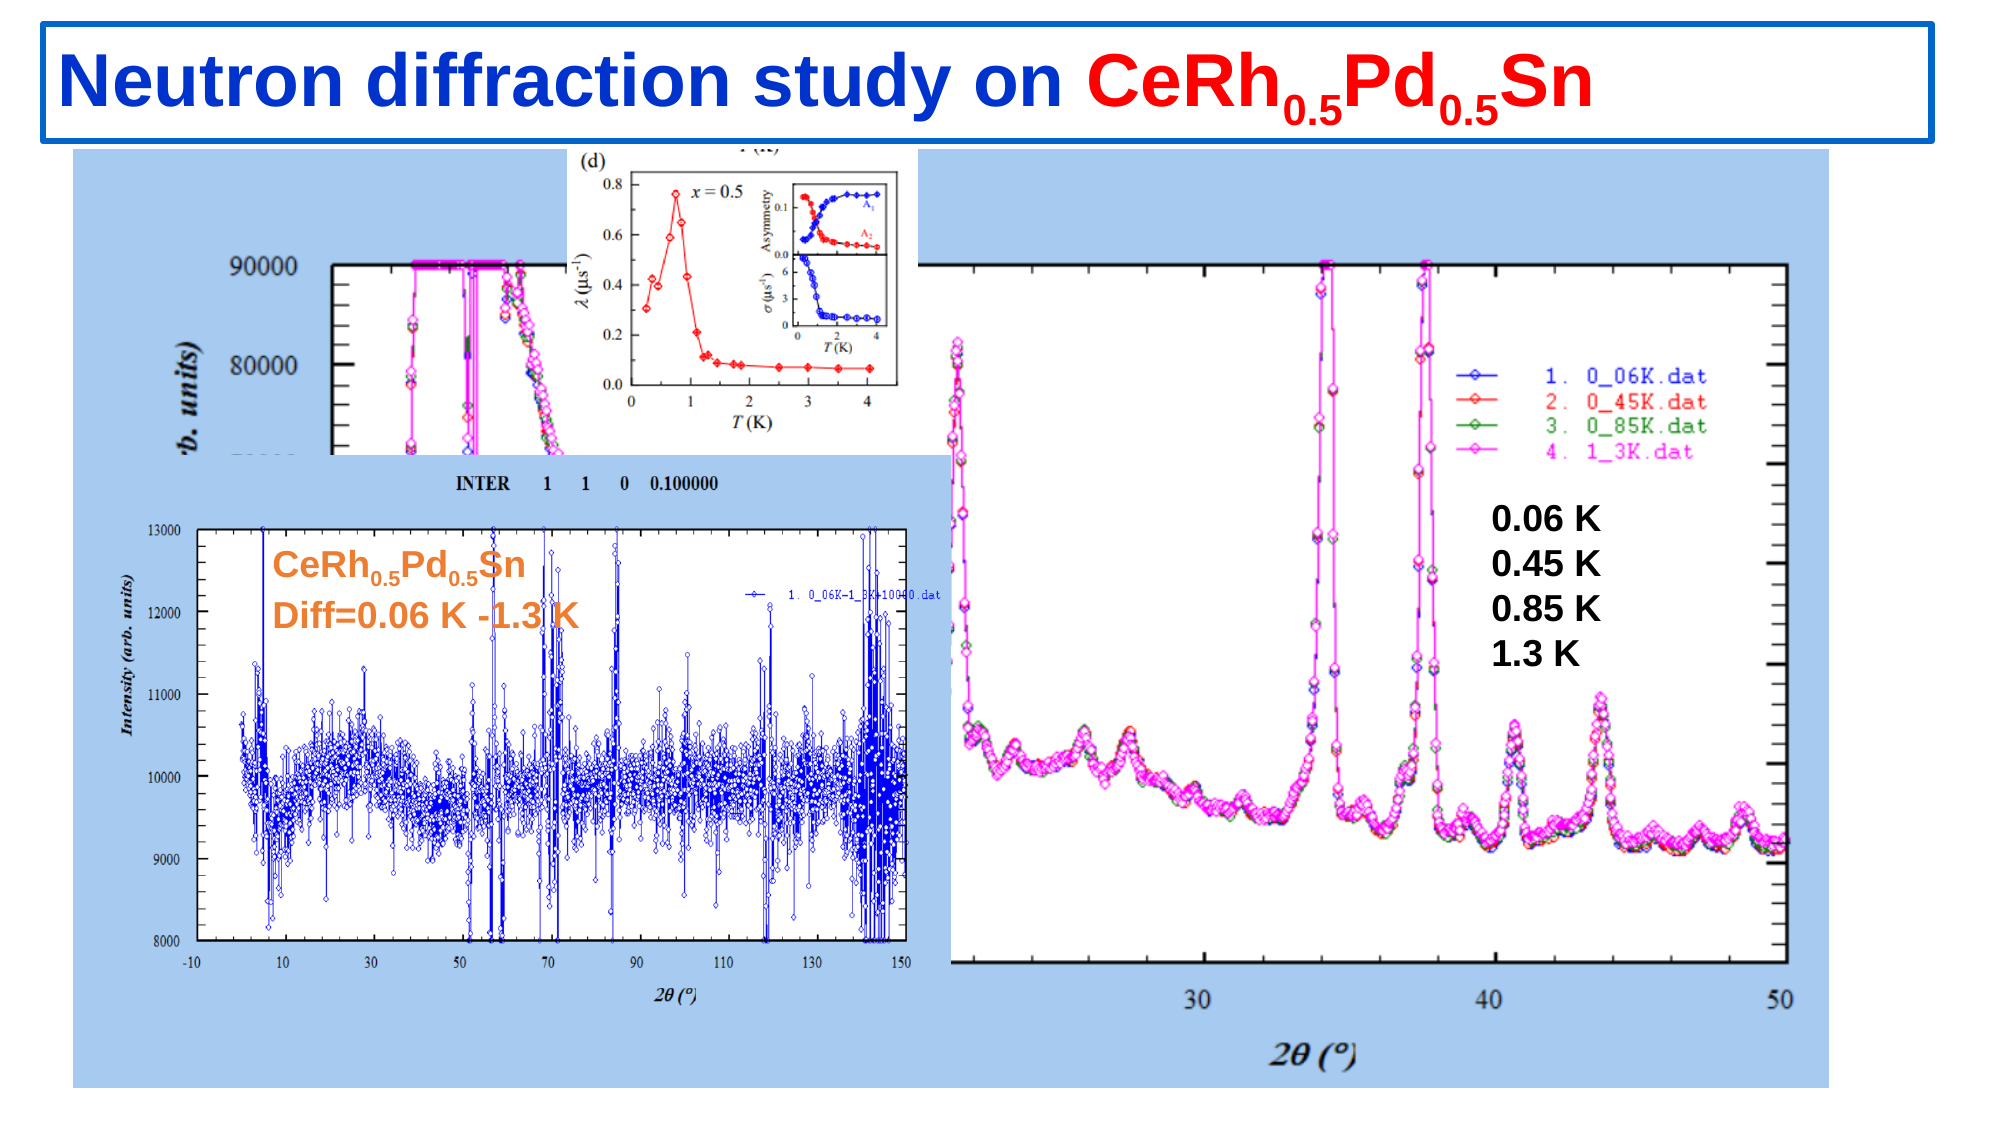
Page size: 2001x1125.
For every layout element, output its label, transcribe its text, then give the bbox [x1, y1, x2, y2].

text_box Neutron diffraction study on CeRh0.5Pd0.5Sn [43, 24, 1932, 142]
picture [73, 149, 1829, 1088]
